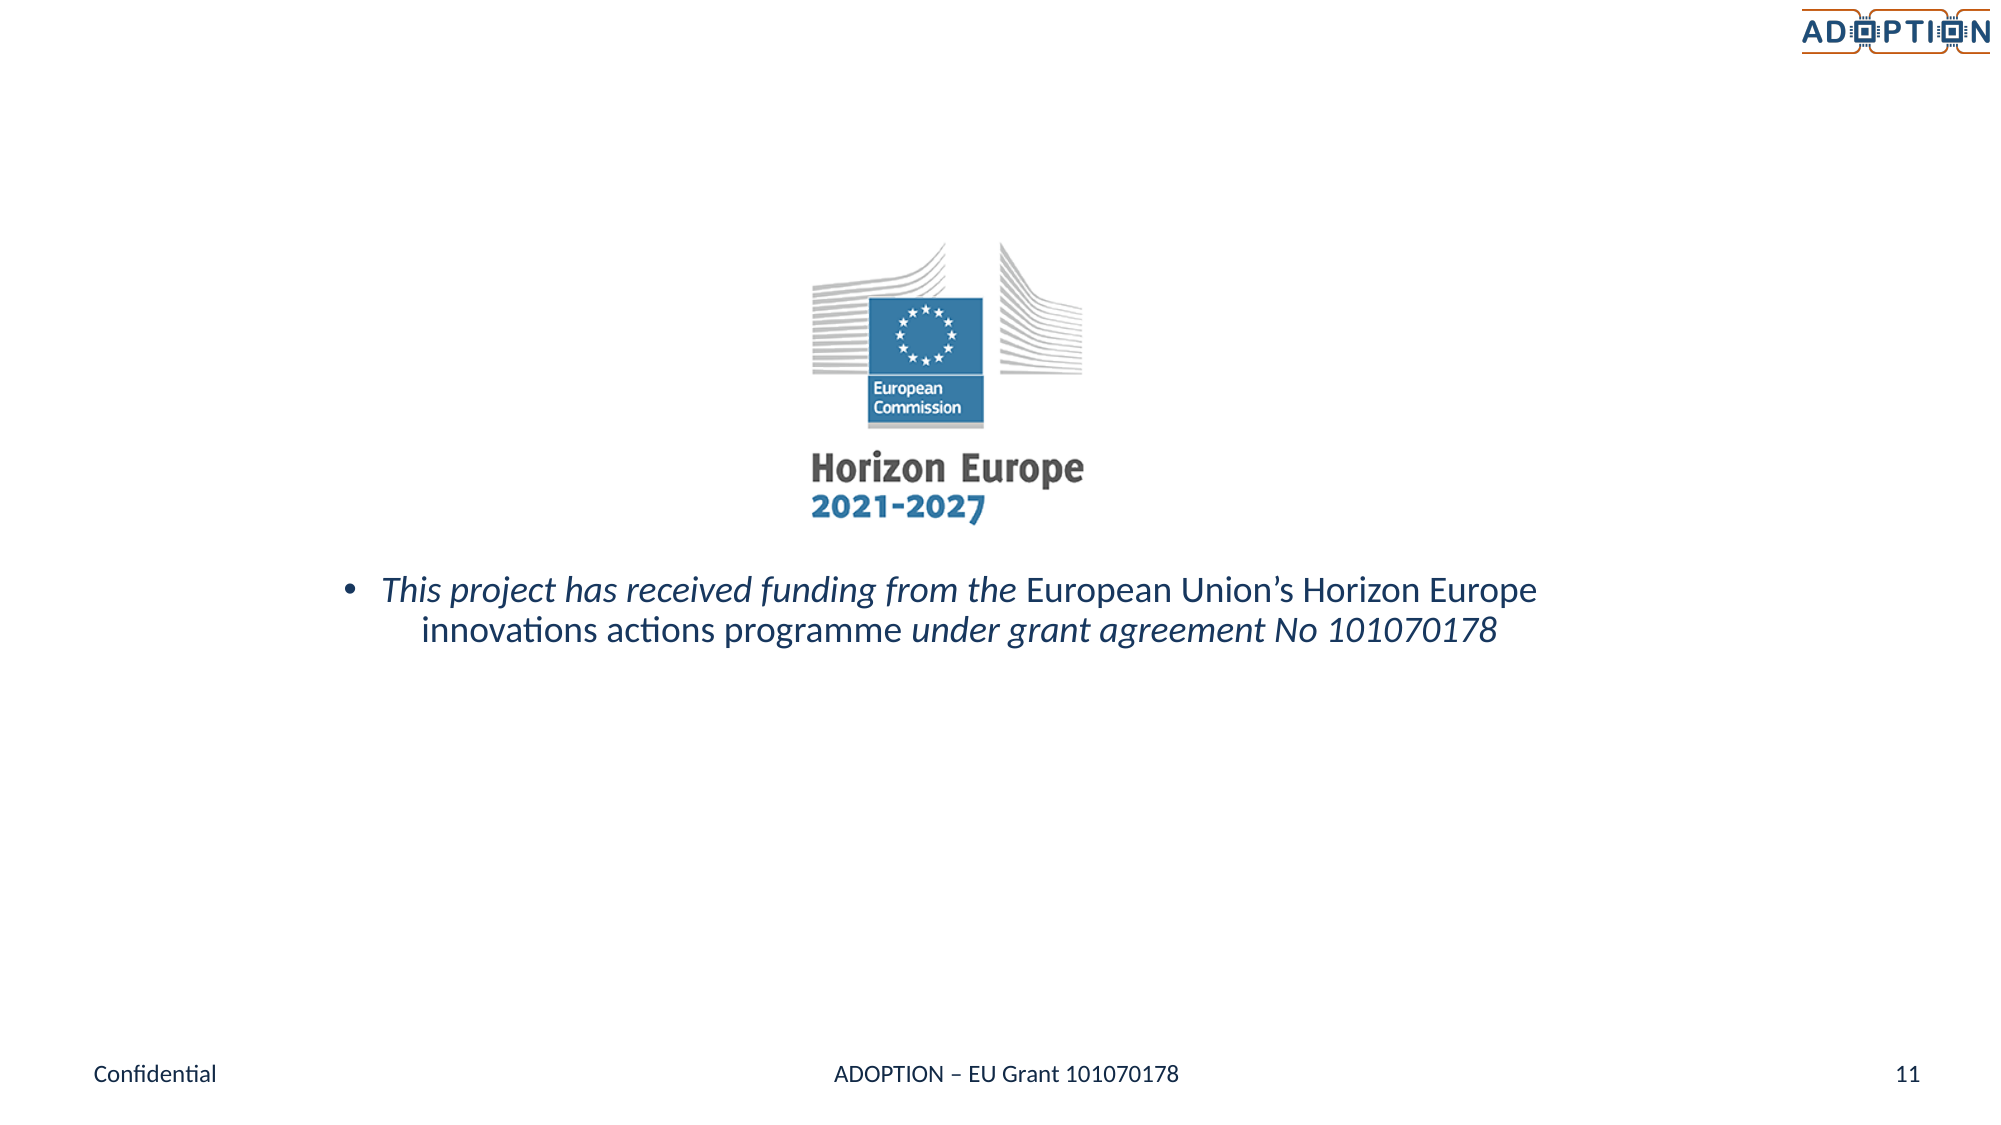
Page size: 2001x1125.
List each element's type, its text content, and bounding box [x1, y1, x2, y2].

list This project has received funding from the European Union’s Horizon Europe innovations actions programme under grant agreement No 101070178 [279, 562, 1603, 1013]
footer ADOPTION – EU Grant 101070178 [669, 1042, 1345, 1103]
slide_number Confidential [78, 1042, 529, 1103]
picture [1802, 9, 1990, 54]
picture [787, 219, 1111, 529]
slide_number 11 [1485, 1042, 1936, 1103]
